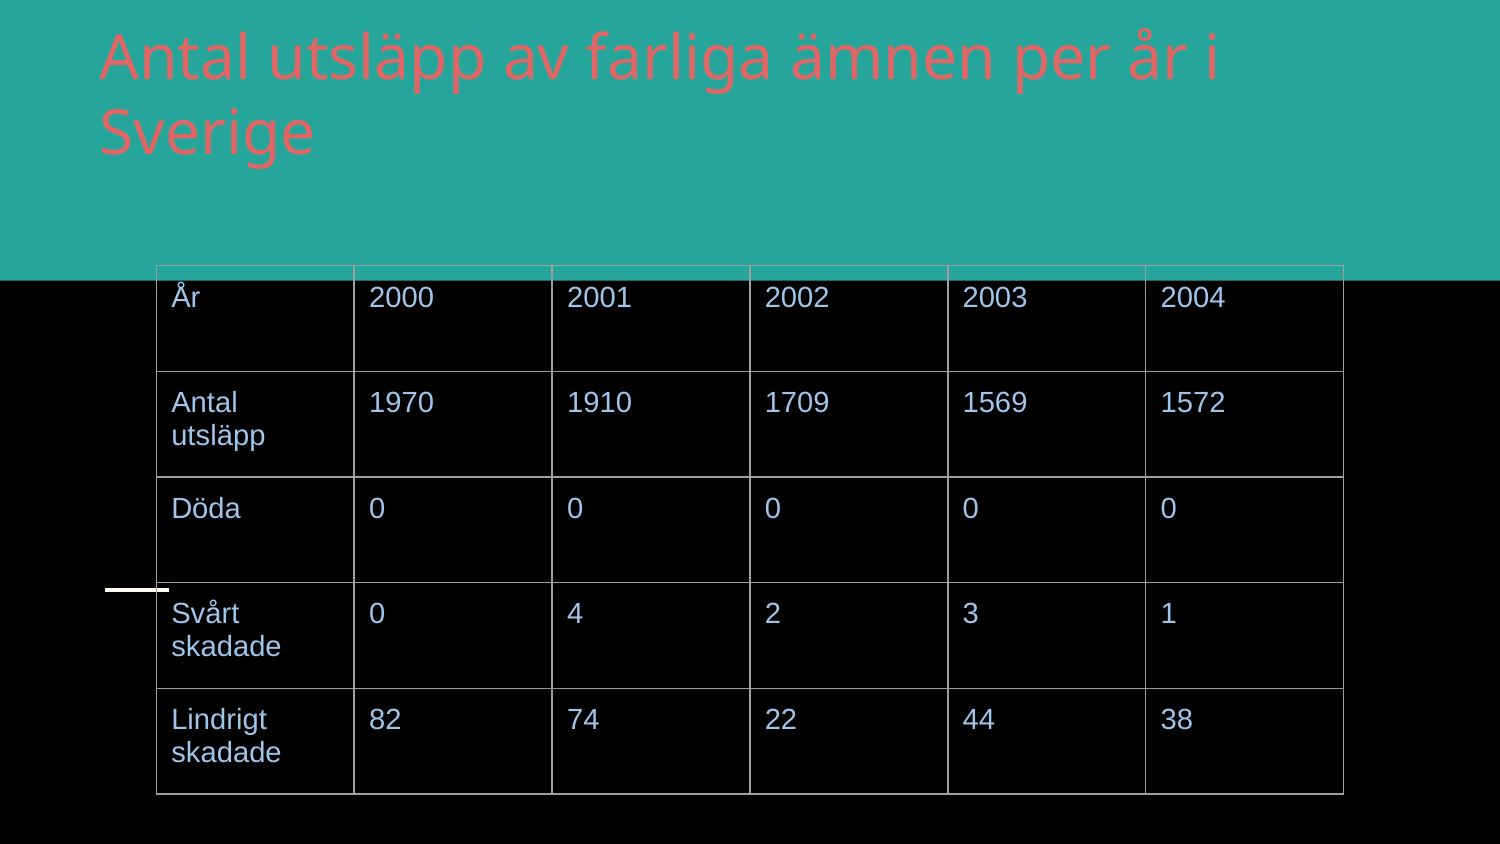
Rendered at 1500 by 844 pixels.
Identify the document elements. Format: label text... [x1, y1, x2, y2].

table_cell 1569 [949, 372, 1145, 476]
table_cell 0 [751, 478, 947, 582]
table_cell 0 [355, 478, 551, 582]
table_header 2001 [553, 266, 749, 371]
table_cell 22 [751, 689, 947, 793]
table_header 2003 [949, 266, 1145, 371]
table_header 2004 [1146, 266, 1343, 371]
table_cell 1970 [355, 372, 551, 476]
title Antal utsläpp av farliga ämnen per år i Sverige [84, 53, 1416, 183]
table_cell 1910 [553, 372, 749, 476]
table_cell 3 [949, 583, 1145, 688]
table_cell 0 [1146, 478, 1343, 582]
table_cell 2 [751, 583, 947, 688]
table_cell Döda [157, 478, 353, 582]
table_cell 82 [355, 689, 551, 793]
table_header År [157, 266, 353, 371]
table_cell Lindrigt skadade [157, 689, 353, 793]
table_cell 4 [553, 583, 749, 688]
table_cell 74 [553, 689, 749, 793]
table_cell 1 [1146, 583, 1343, 688]
table_cell 1709 [751, 372, 947, 476]
table_cell 44 [949, 689, 1145, 793]
table_cell 0 [355, 583, 551, 688]
table_cell 0 [949, 478, 1145, 582]
table_cell Svårt skadade [157, 583, 353, 688]
table_cell 1572 [1146, 372, 1343, 476]
table_cell 38 [1146, 689, 1343, 793]
table_header 2000 [355, 266, 551, 371]
table_cell Antal utsläpp [157, 372, 353, 476]
table_header 2002 [751, 266, 947, 371]
table_cell 0 [553, 478, 749, 582]
